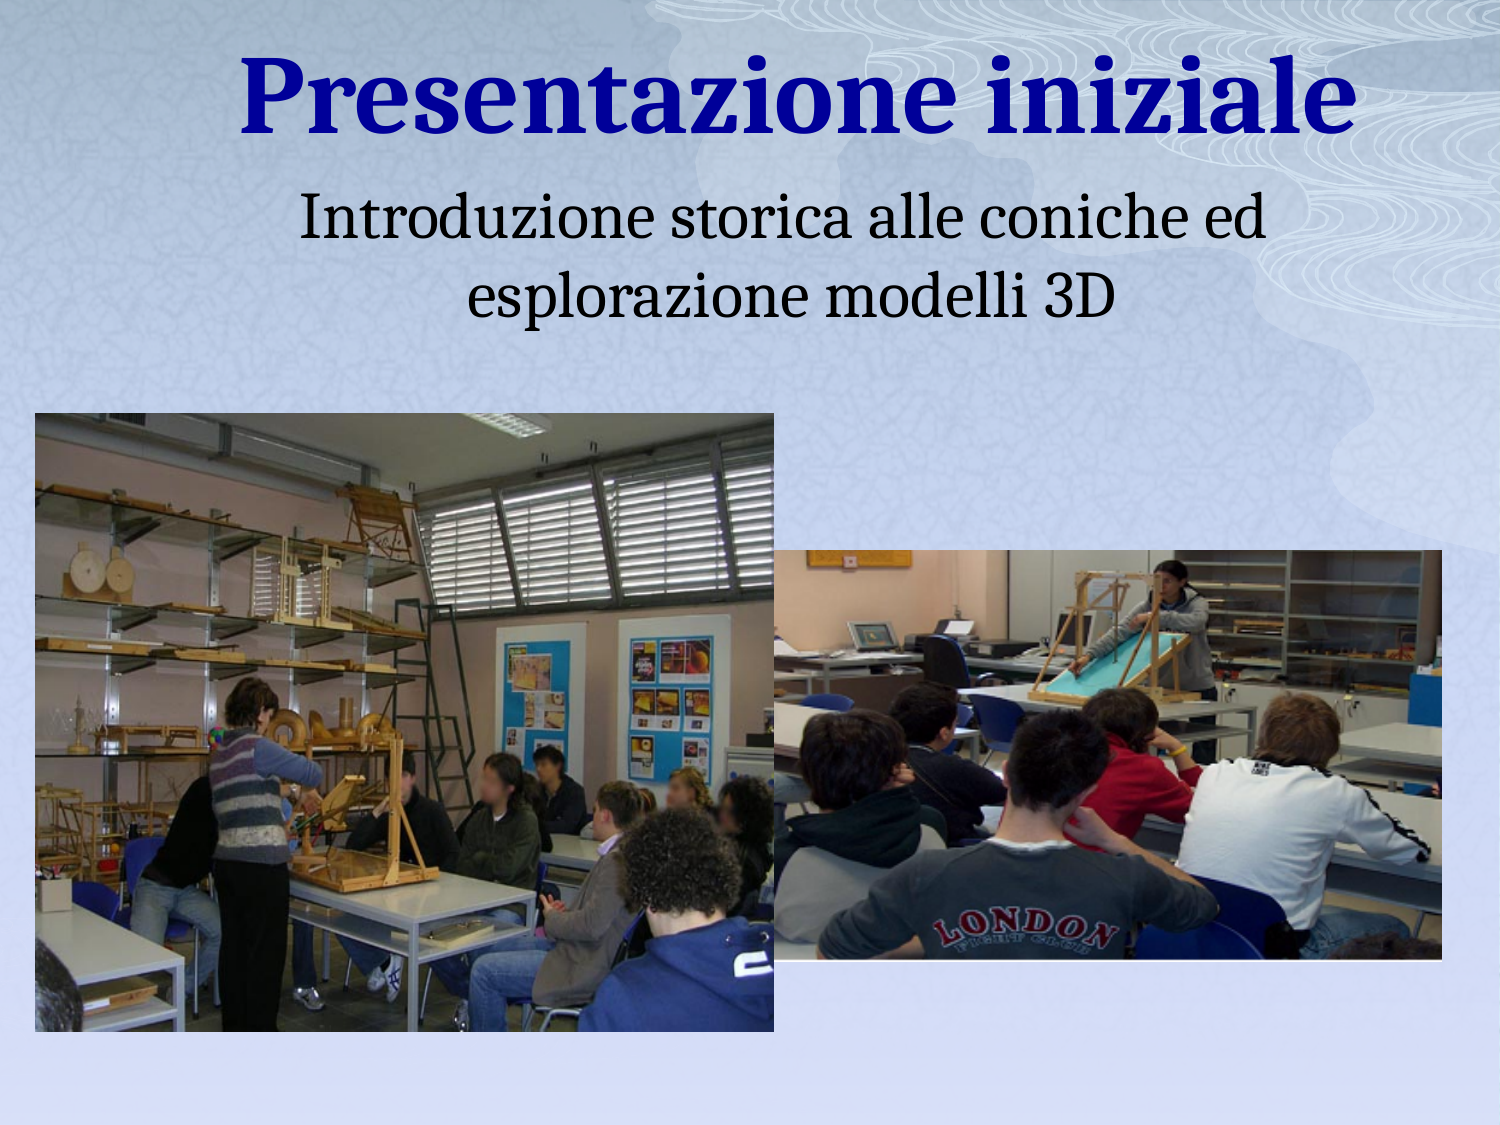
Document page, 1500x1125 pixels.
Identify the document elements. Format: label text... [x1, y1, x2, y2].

text_box Presentazione iniziale [99, 0, 1500, 188]
text_box Introduzione storica alle coniche ed esplorazione modelli 3D [284, 163, 1300, 339]
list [776, 550, 1442, 962]
picture [35, 413, 774, 1032]
